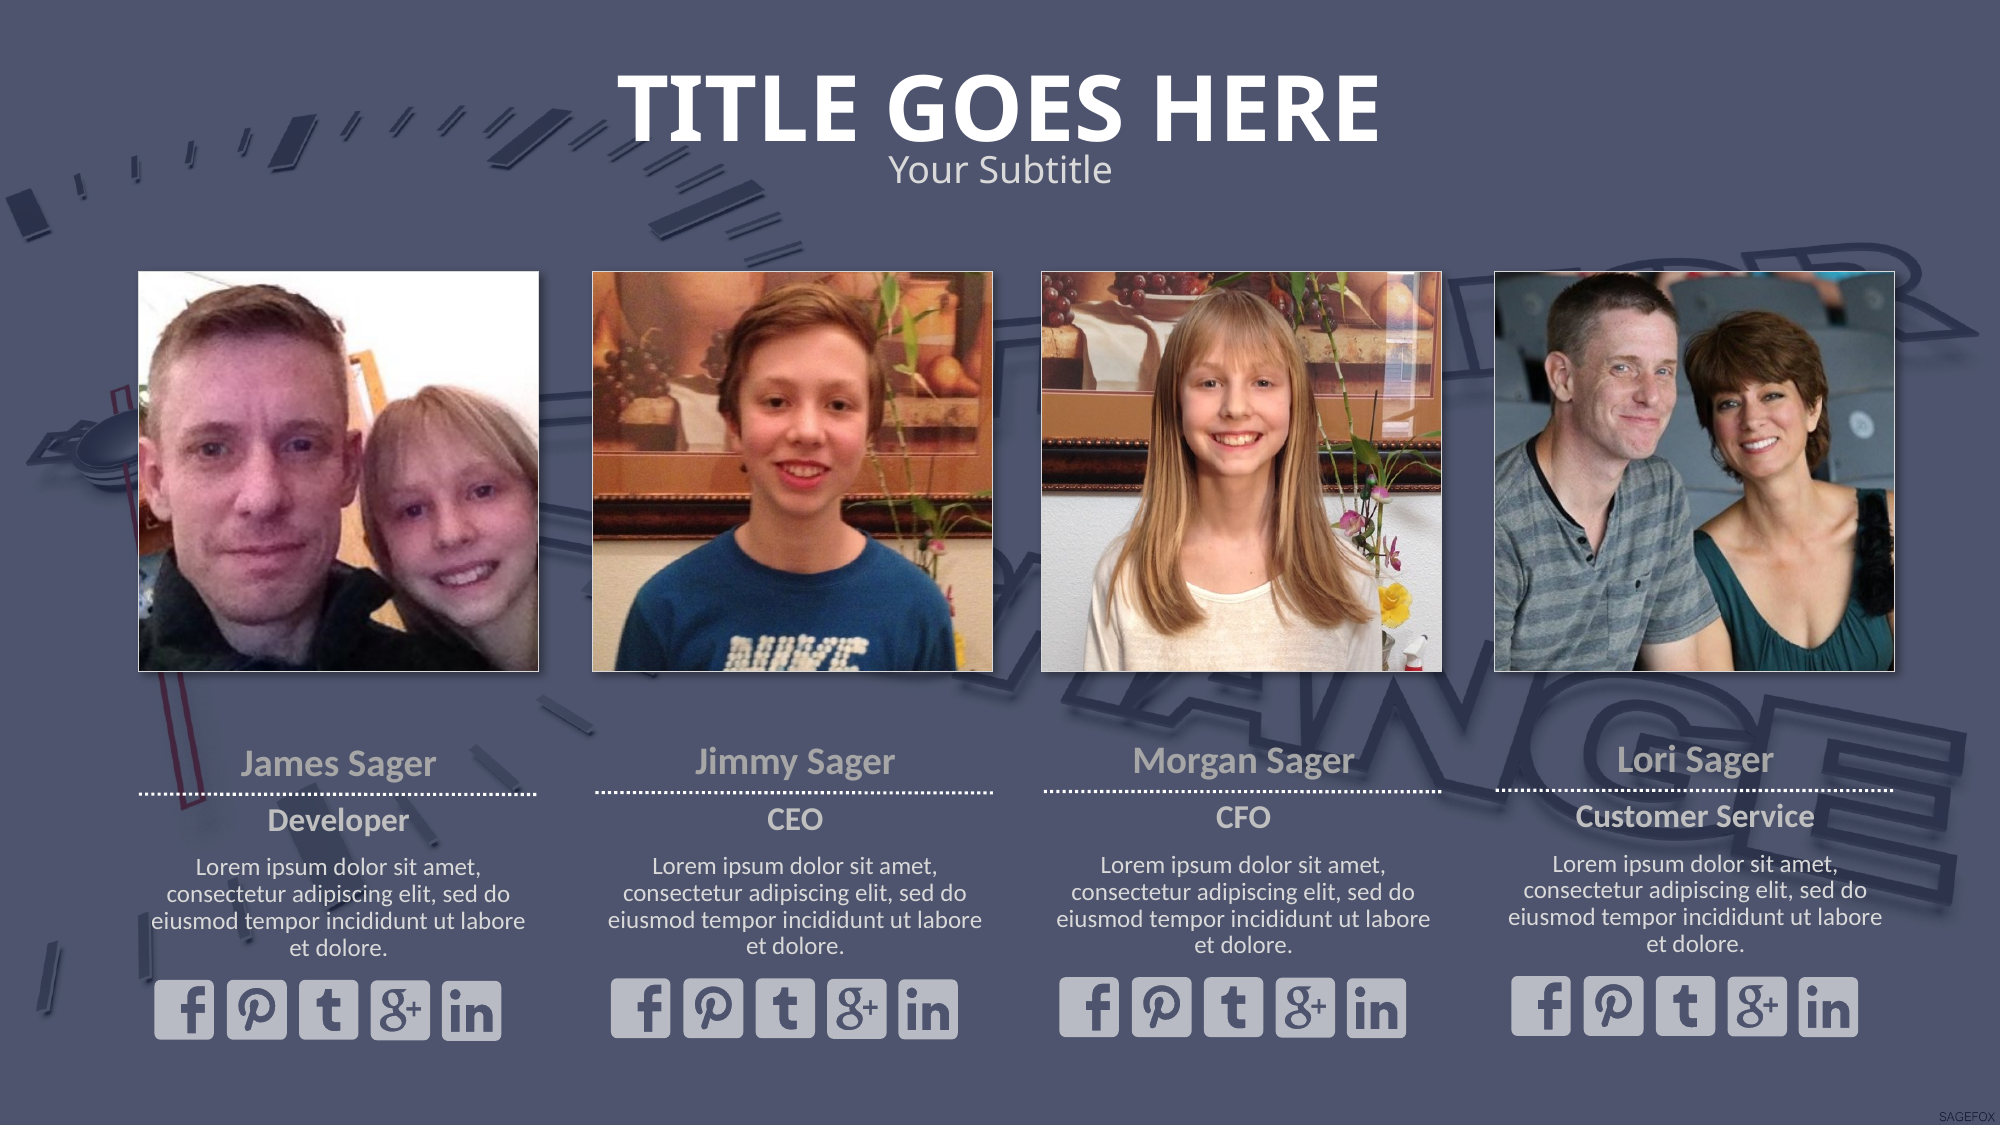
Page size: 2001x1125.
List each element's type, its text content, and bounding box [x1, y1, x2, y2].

text_box [591, 270, 993, 672]
text_box Lorem ipsum dolor sit amet, consectetur adipiscing elit, sed do eiusmod tempor incididunt ut labore et dolore. [1495, 850, 1896, 964]
text_box Customer Service [1520, 796, 1871, 839]
text_box [1494, 271, 1896, 673]
text_box Lorem ipsum dolor sit amet, consectetur adipiscing elit, sed do eiusmod tempor incididunt ut labore et dolore. [138, 854, 539, 968]
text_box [610, 978, 958, 1040]
text_box Lorem ipsum dolor sit amet, consectetur adipiscing elit, sed do eiusmod tempor incididunt ut labore et dolore. [595, 852, 996, 966]
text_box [548, 42, 1452, 199]
text_box CEO [620, 798, 971, 841]
text_box James Sager [163, 742, 514, 785]
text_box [154, 979, 502, 1041]
text_box CFO [1068, 797, 1419, 840]
text_box [1040, 270, 1442, 672]
text_box Lori Sager [1520, 738, 1871, 781]
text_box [1511, 976, 1859, 1038]
text_box Developer [163, 799, 514, 842]
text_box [1059, 977, 1407, 1039]
text_box Lorem ipsum dolor sit amet, consectetur adipiscing elit, sed do eiusmod tempor incididunt ut labore et dolore. [1043, 851, 1444, 965]
text_box Jimmy Sager [620, 740, 971, 784]
text_box Morgan Sager [1068, 739, 1419, 782]
text_box [138, 270, 540, 672]
